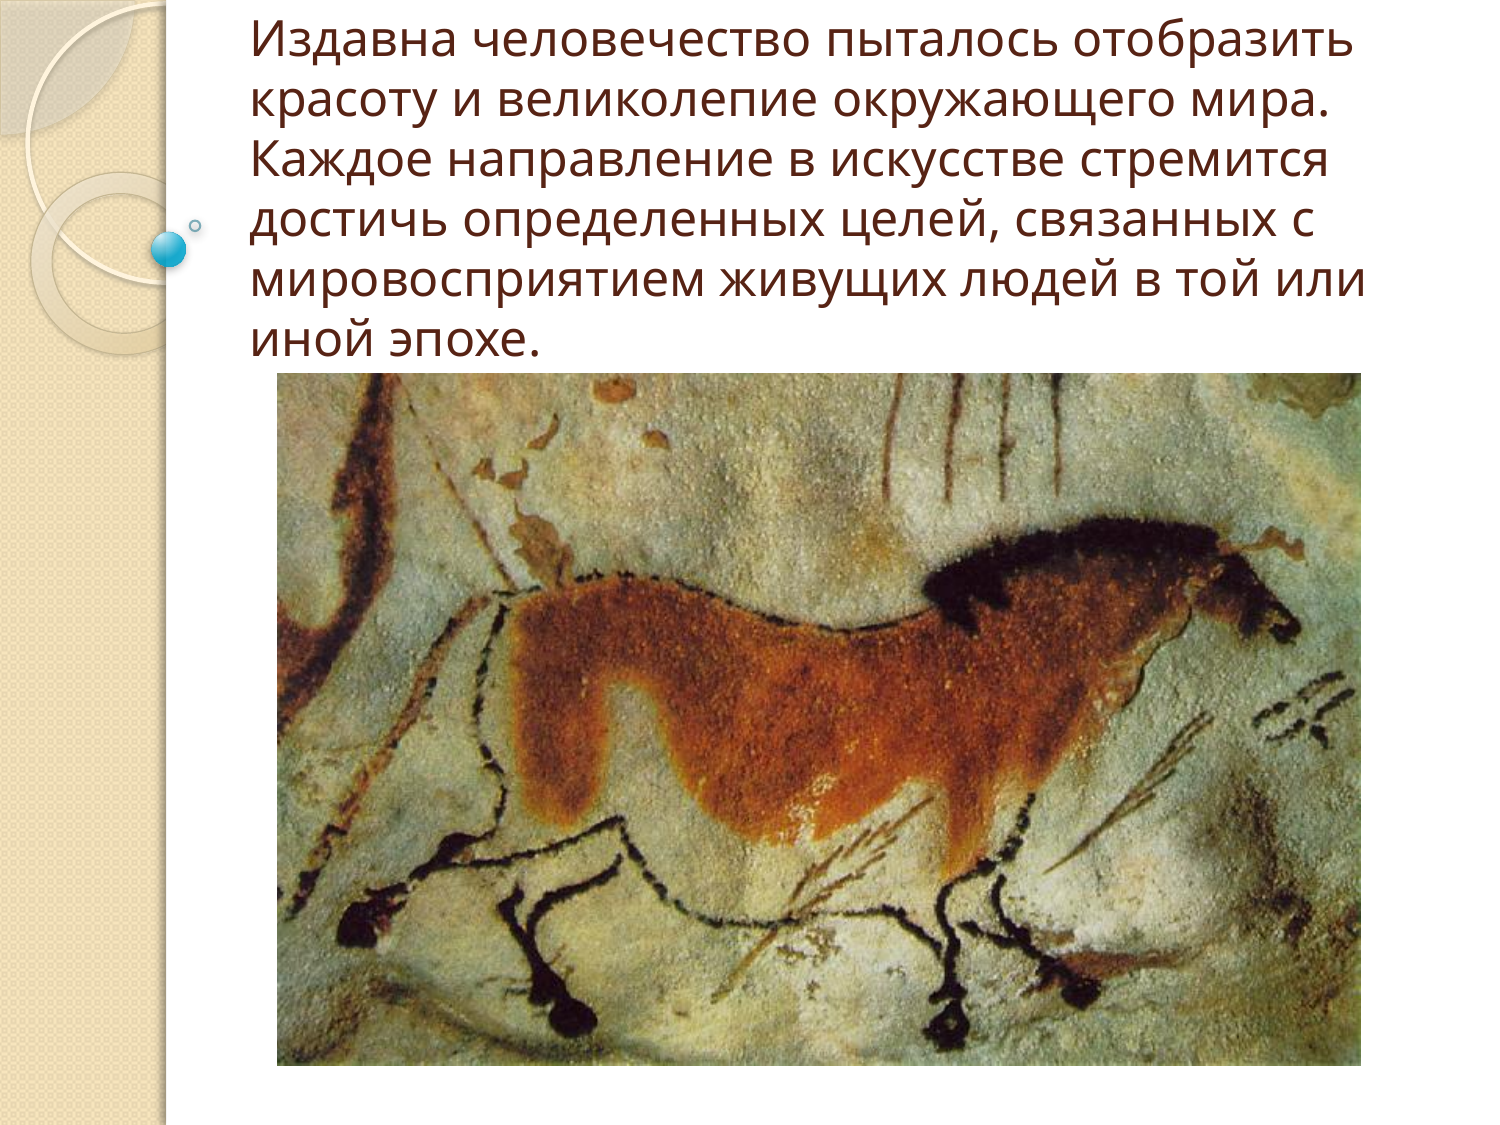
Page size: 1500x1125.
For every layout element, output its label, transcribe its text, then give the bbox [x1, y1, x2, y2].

picture [277, 373, 1361, 1066]
title Издавна человечество пыталось отобразить красоту и великолепие окружающего мира. Каждое направление в искусстве стремится достичь определенных целей, связанных с мировосприятием живущих людей в той или иной эпохе. [234, 59, 1450, 374]
